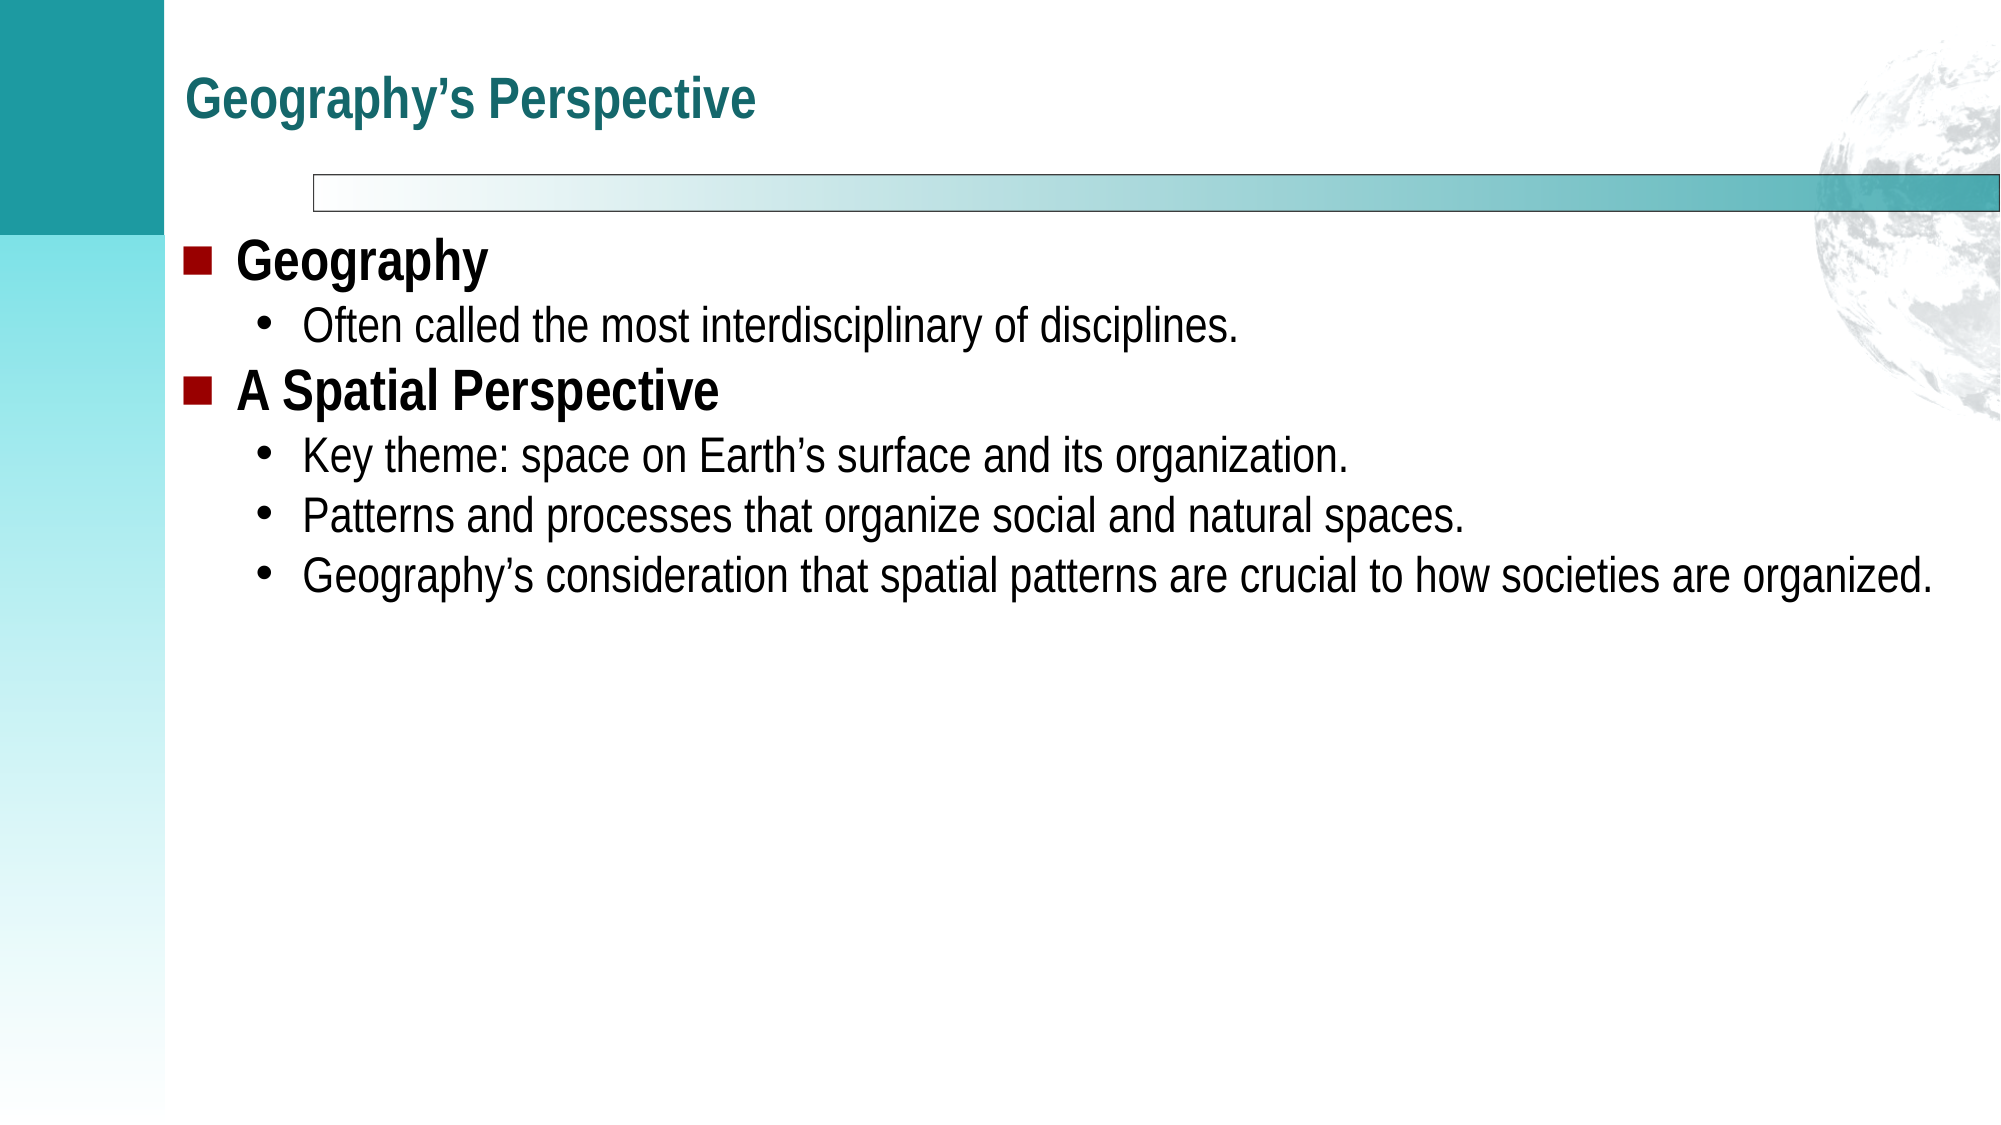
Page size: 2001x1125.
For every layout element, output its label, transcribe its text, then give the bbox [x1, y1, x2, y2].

title Geography’s Perspective [170, 16, 1967, 173]
list Geography Often called the most interdisciplinary of disciplines. A Spatial Perspective Key theme: space on Earth’s surface and its organization. Patterns and processes that organize social and natural spaces. Geography’s consideration that spatial patterns are crucial to how societies are organized. [165, 214, 1970, 1084]
